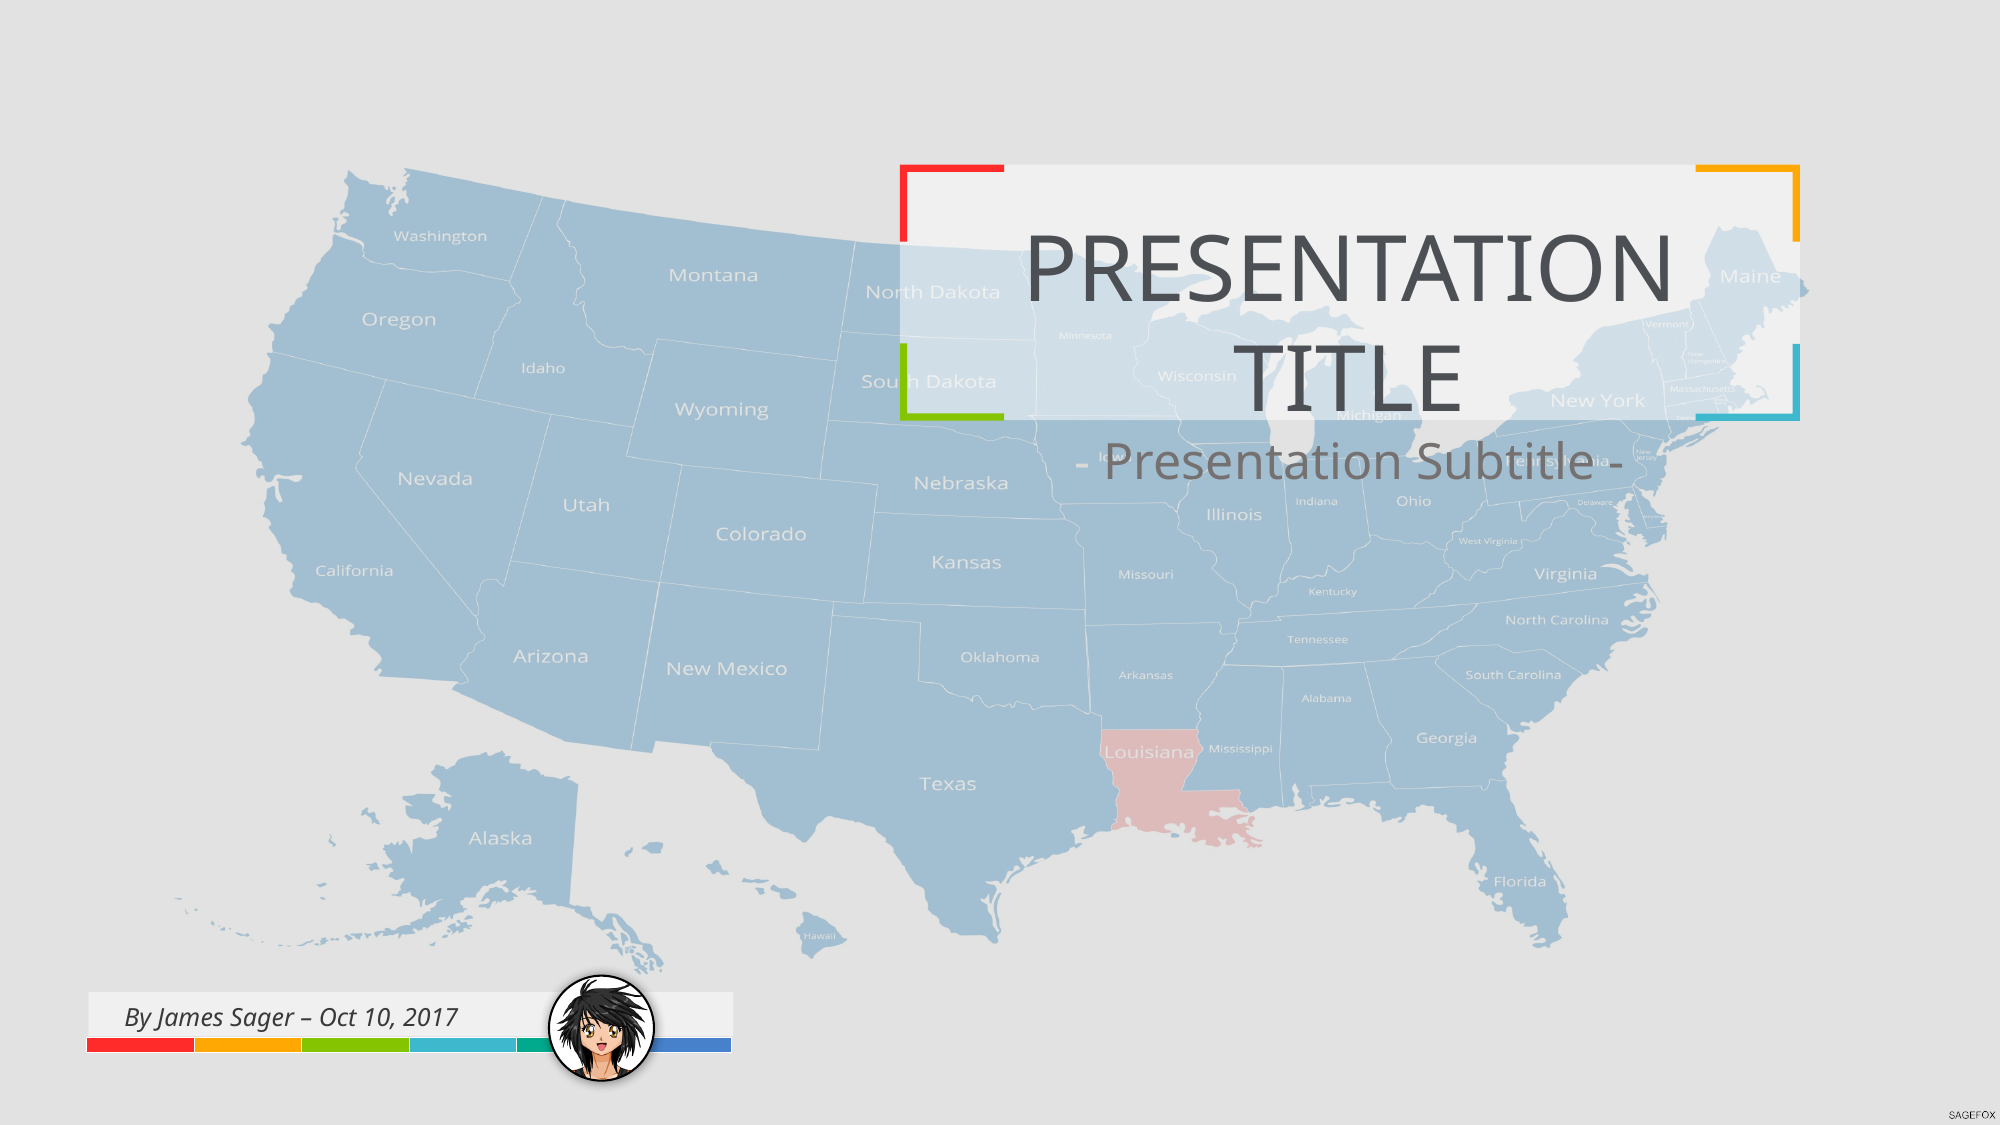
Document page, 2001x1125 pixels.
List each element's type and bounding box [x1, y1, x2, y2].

picture [1925, 0, 2001, 1125]
text_box [86, 975, 734, 1081]
text_box [899, 164, 1800, 421]
